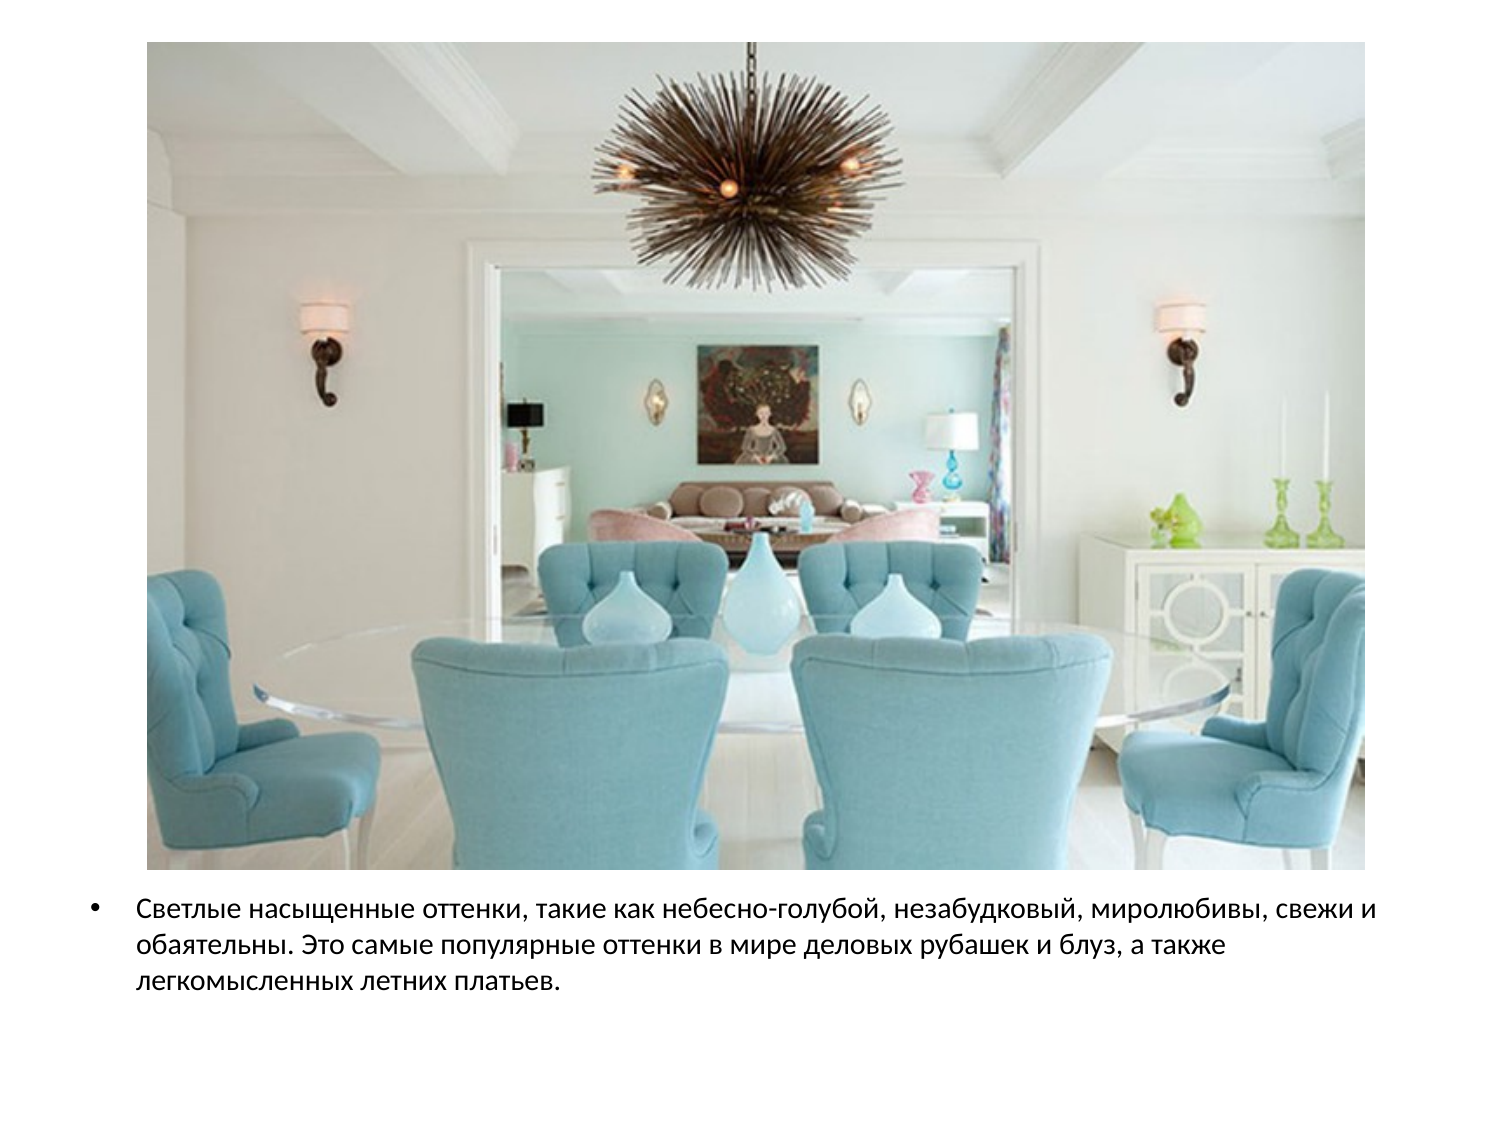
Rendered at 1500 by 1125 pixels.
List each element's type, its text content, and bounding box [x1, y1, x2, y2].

picture [147, 42, 1365, 870]
list Светлые насыщенные оттенки, такие как небесно-голубой, незабудковый, миролюбивы, свежи и обаятельны. Это самые популярные оттенки в мире деловых рубашек и блуз, а также легкомысленных летних платьев. [75, 881, 1425, 1005]
